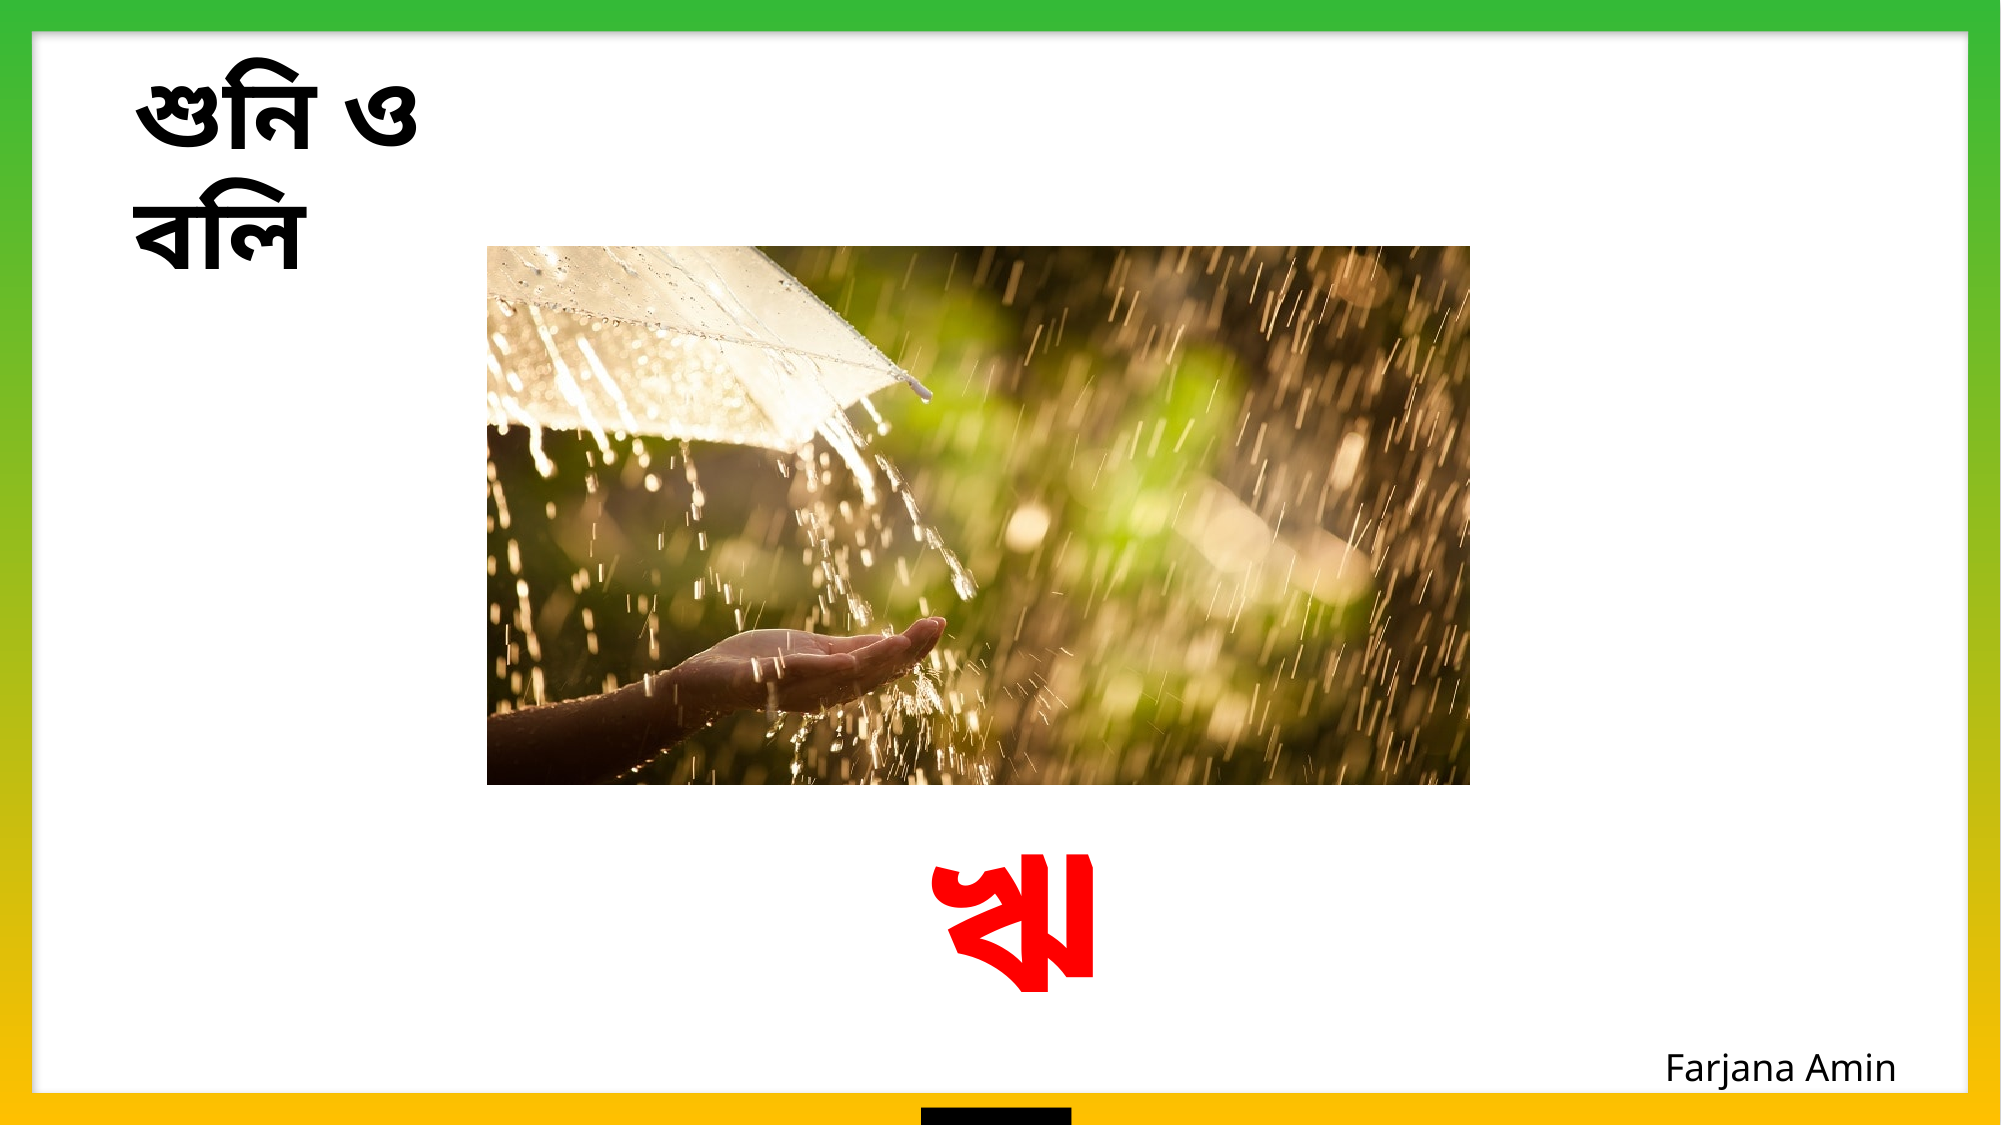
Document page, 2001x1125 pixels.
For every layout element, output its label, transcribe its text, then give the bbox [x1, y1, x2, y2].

text_box শুনি ও বলি [120, 41, 552, 297]
picture [487, 246, 1470, 786]
text_box ঋতু [909, 786, 1207, 1125]
